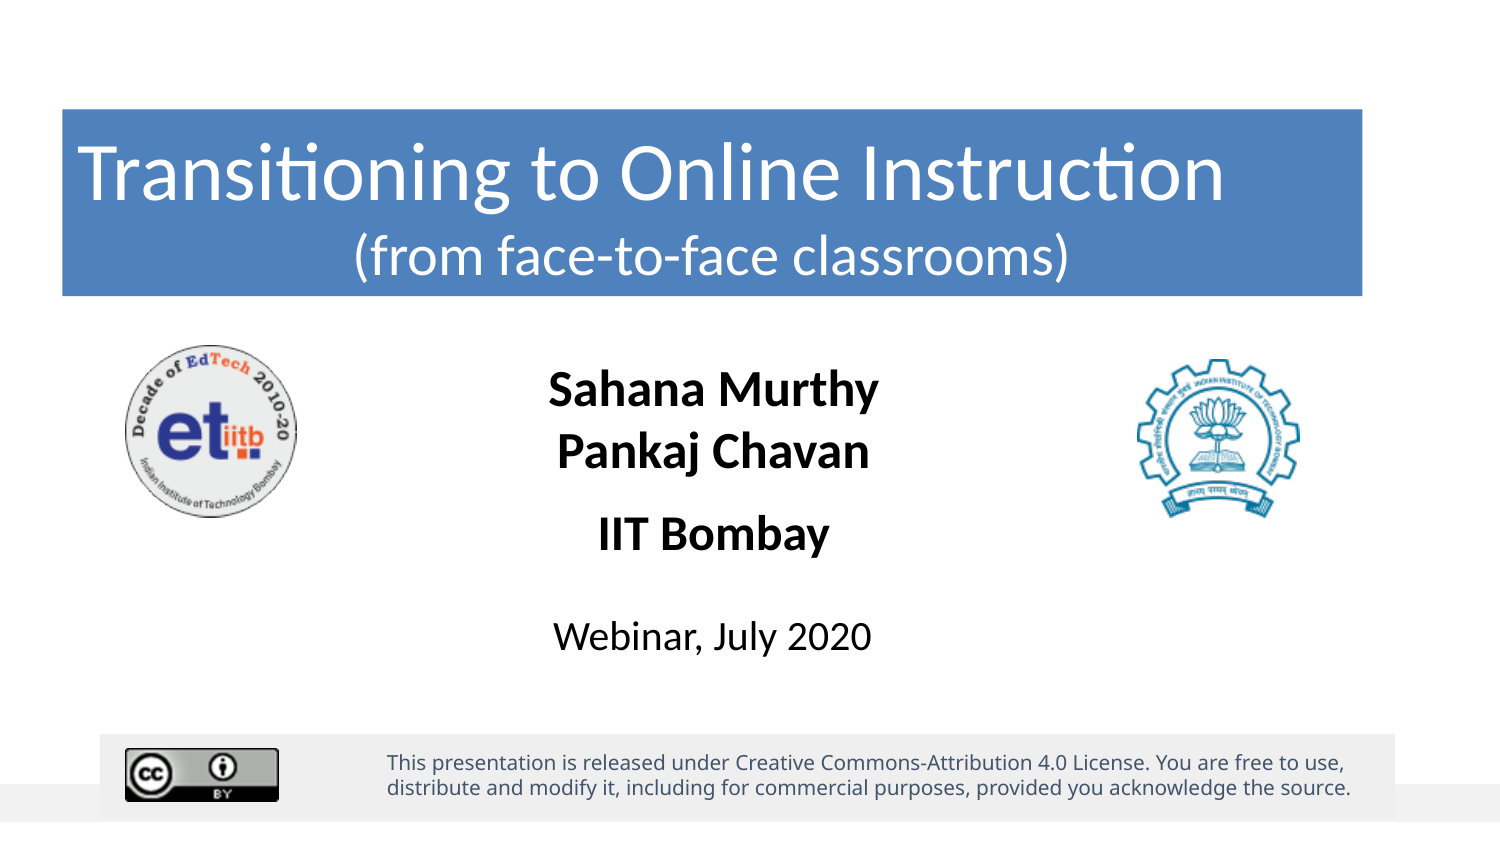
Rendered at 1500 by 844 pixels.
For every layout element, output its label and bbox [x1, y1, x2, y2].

picture [125, 748, 279, 802]
picture [125, 345, 297, 518]
picture [1137, 359, 1300, 518]
